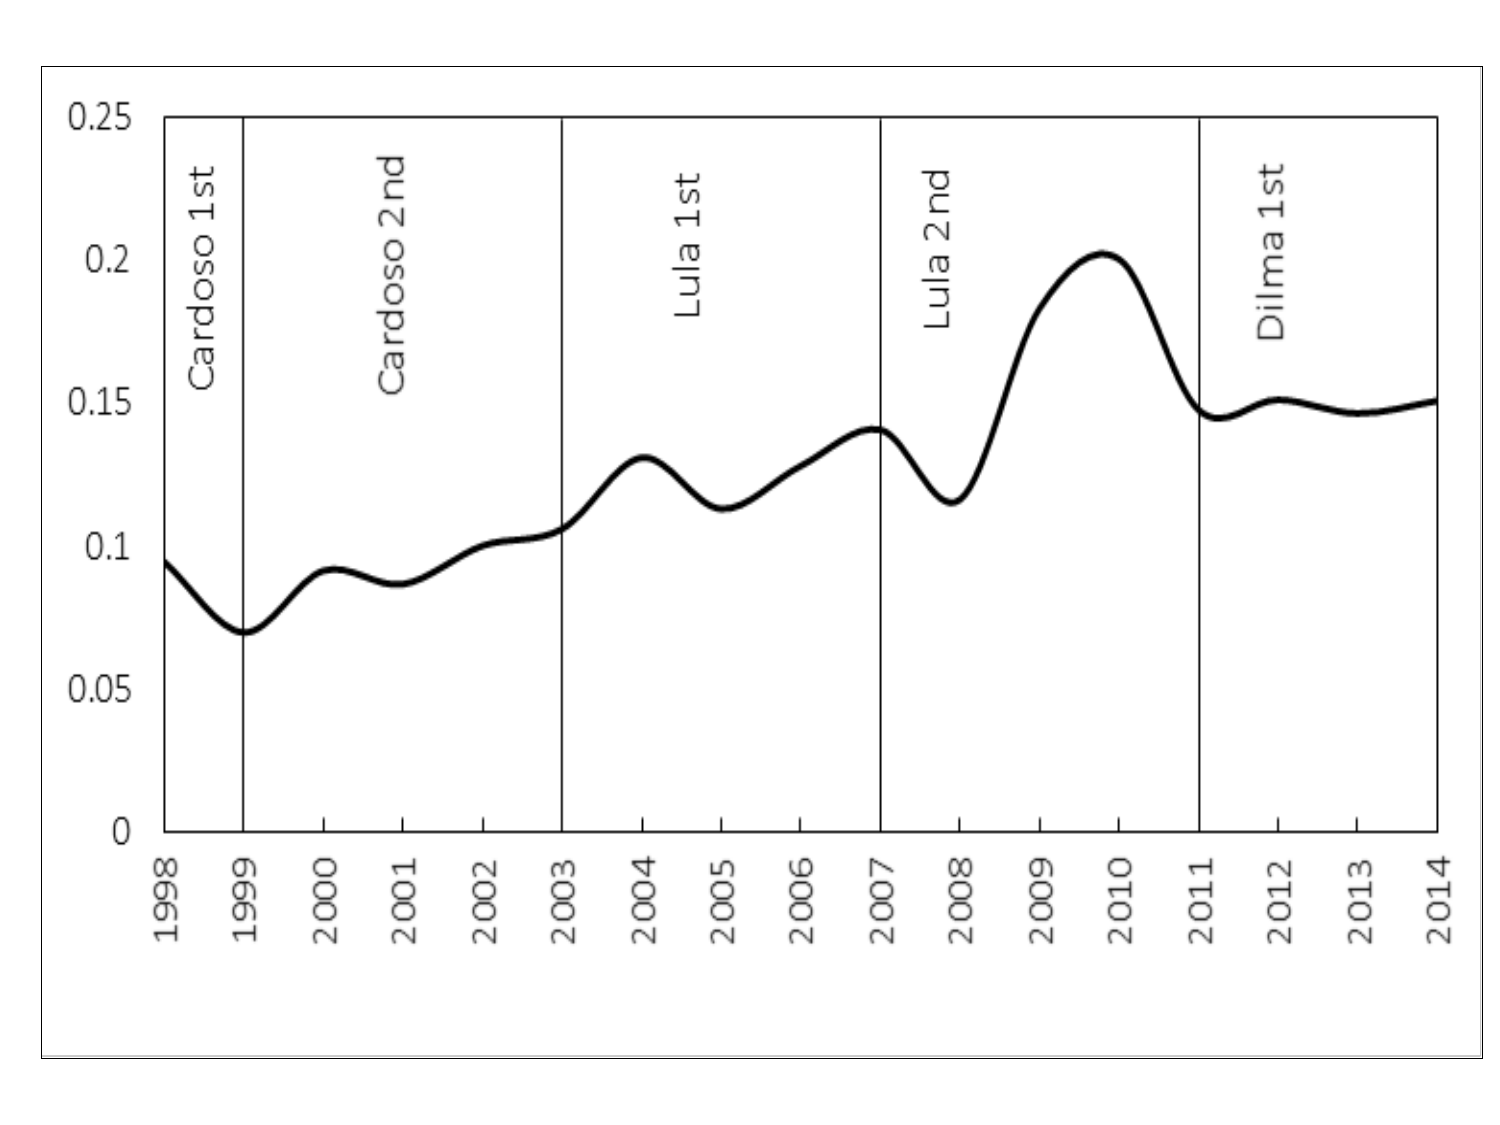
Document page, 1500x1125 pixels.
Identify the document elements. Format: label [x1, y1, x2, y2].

picture [41, 66, 1483, 1059]
